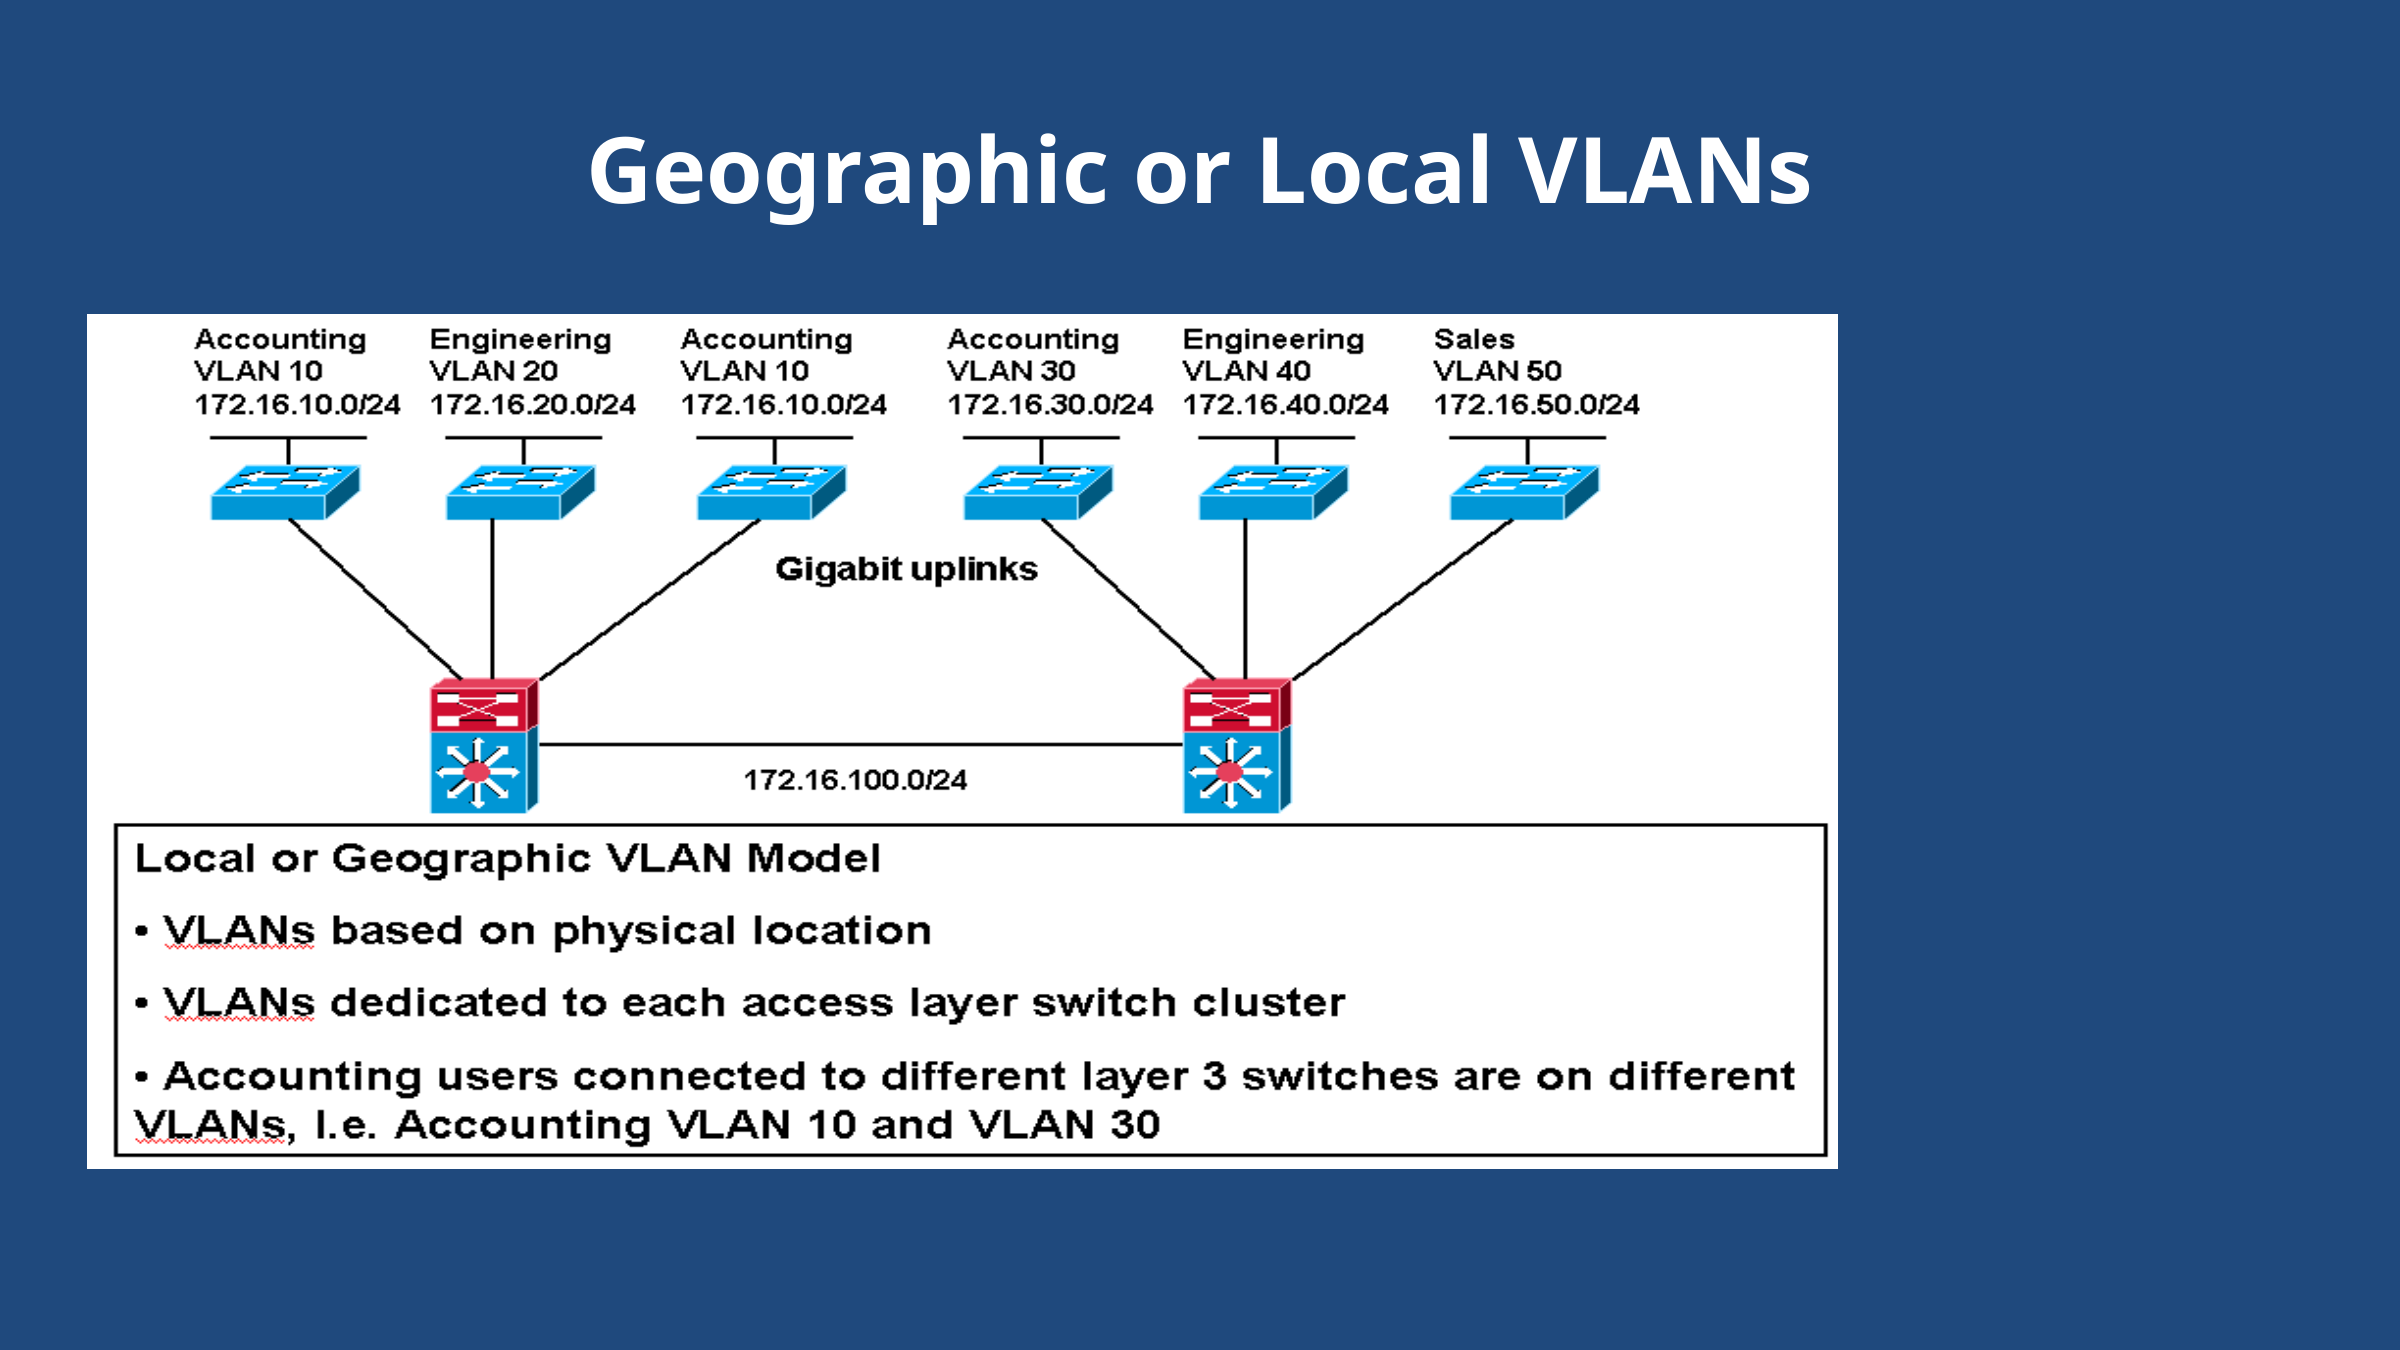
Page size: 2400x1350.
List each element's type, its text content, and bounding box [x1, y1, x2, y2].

title Geographic or Local VLANs [120, 54, 2280, 279]
picture [87, 314, 1838, 1170]
